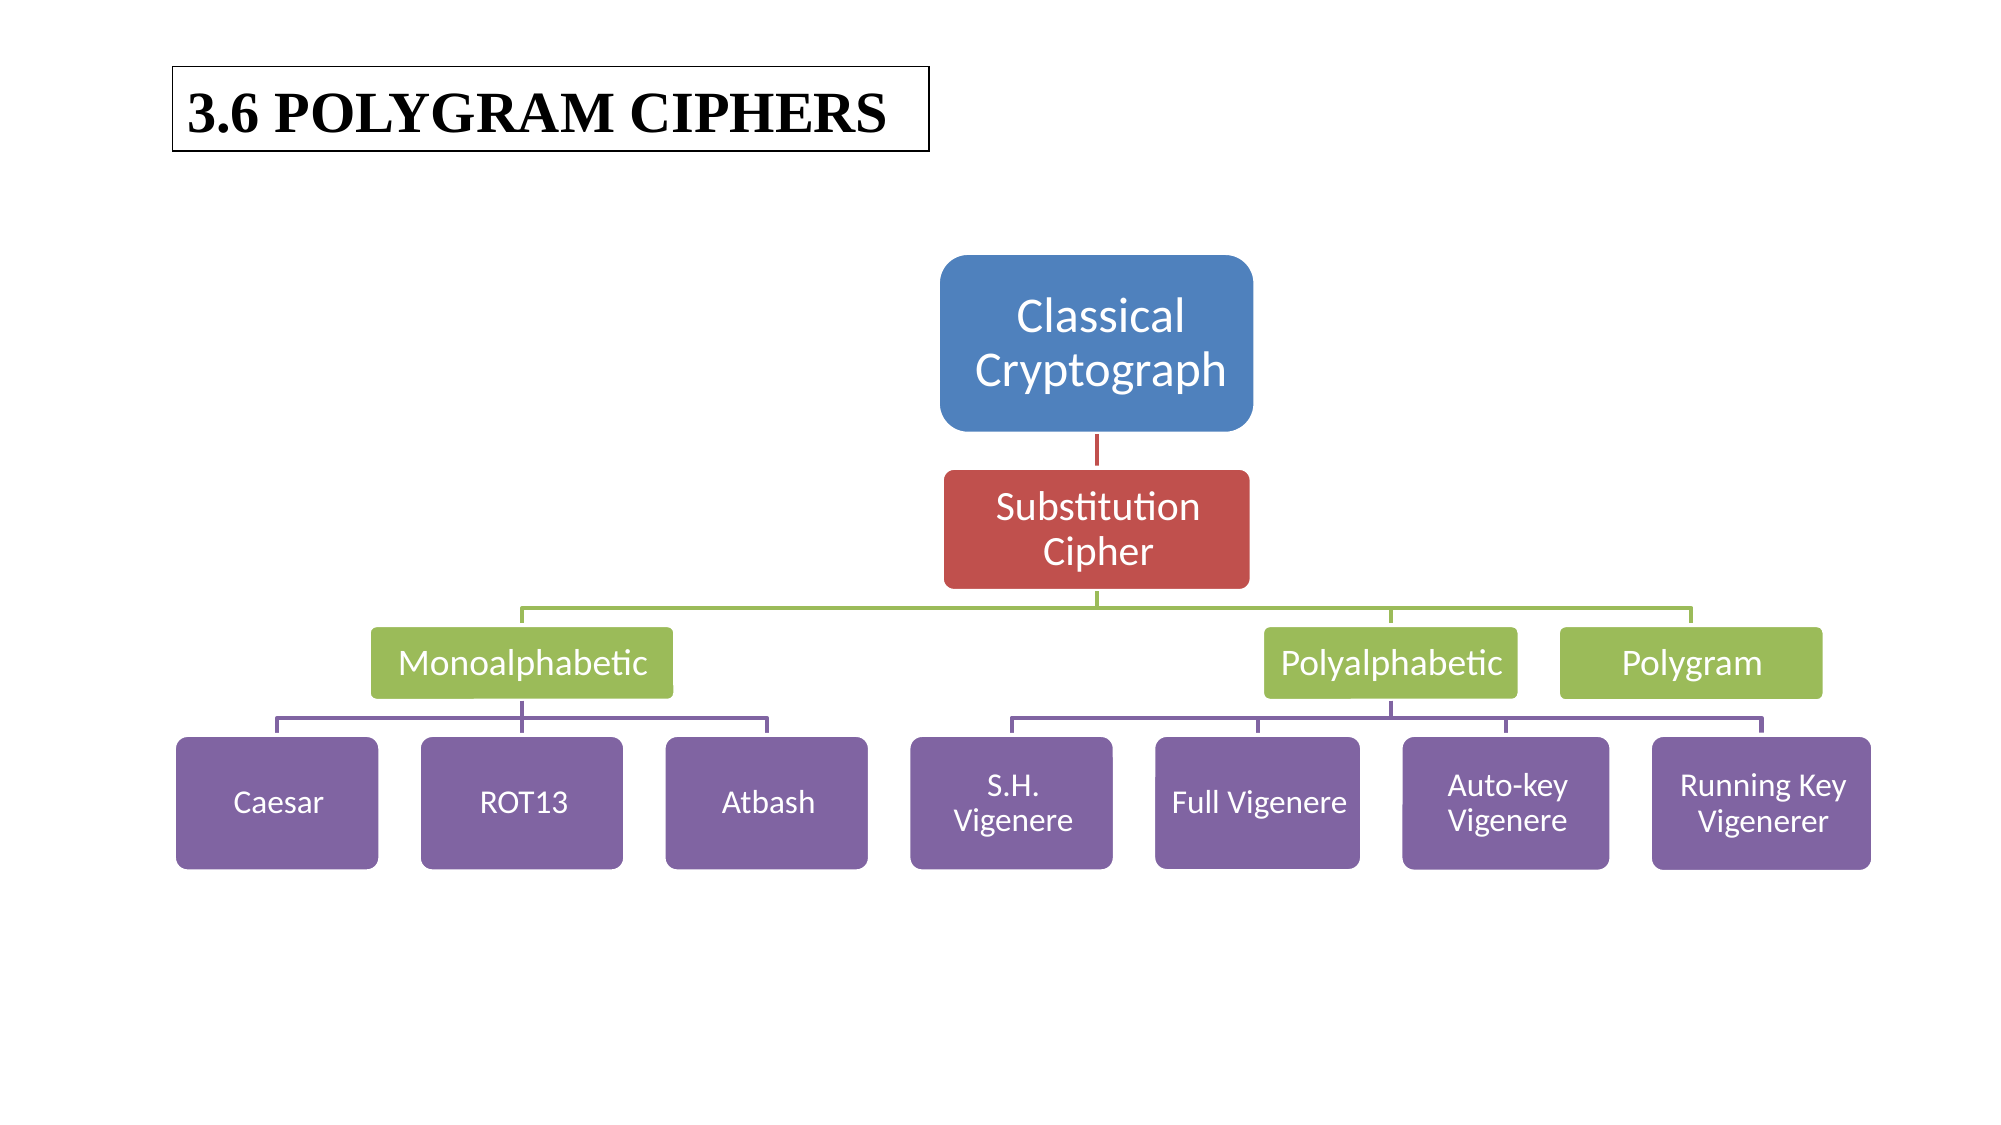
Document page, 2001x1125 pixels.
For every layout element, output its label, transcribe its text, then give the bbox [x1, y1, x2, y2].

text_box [172, 77, 1875, 1047]
text_box 3.6 POLYGRAM CIPHERS [172, 66, 930, 77]
